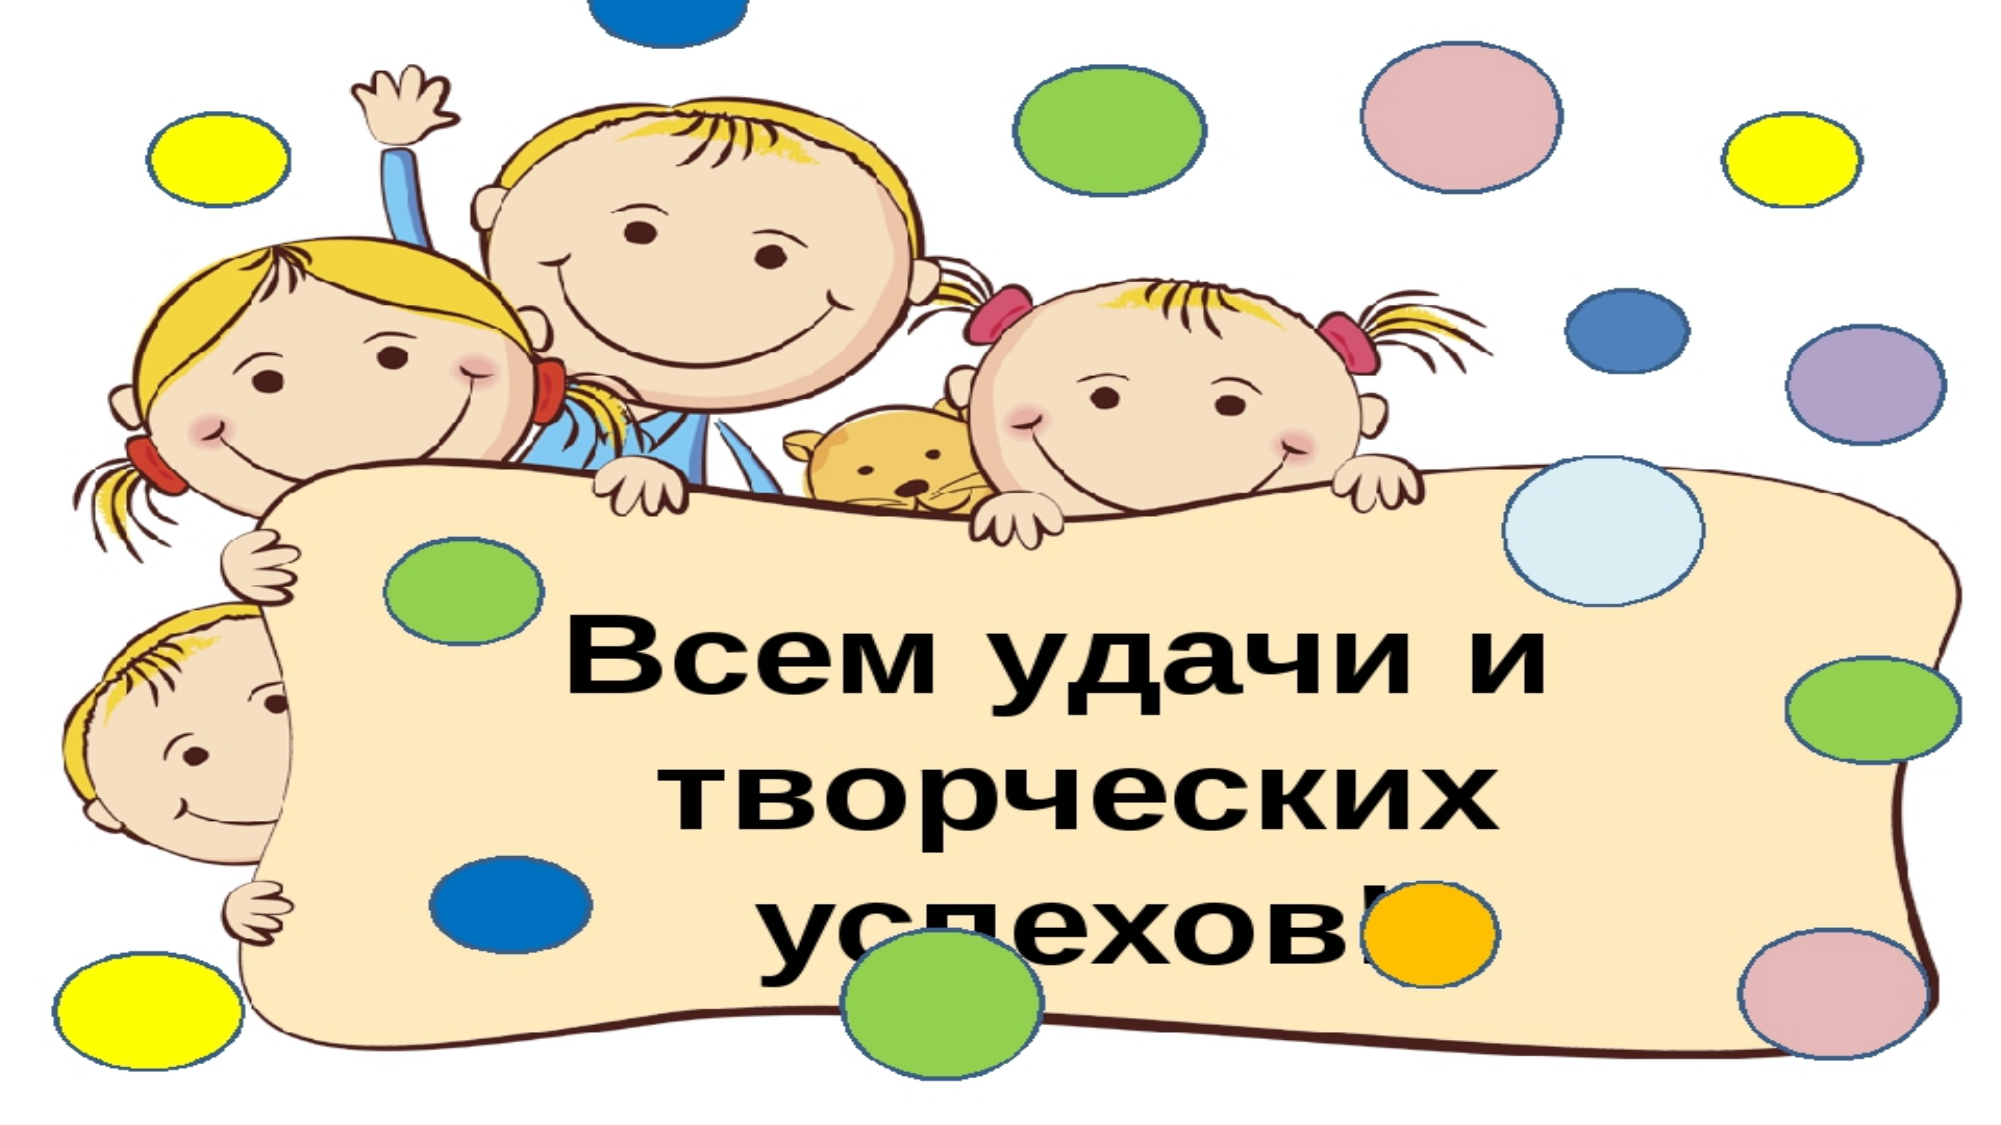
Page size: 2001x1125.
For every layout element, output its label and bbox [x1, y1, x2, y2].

list [0, 0, 2000, 1125]
